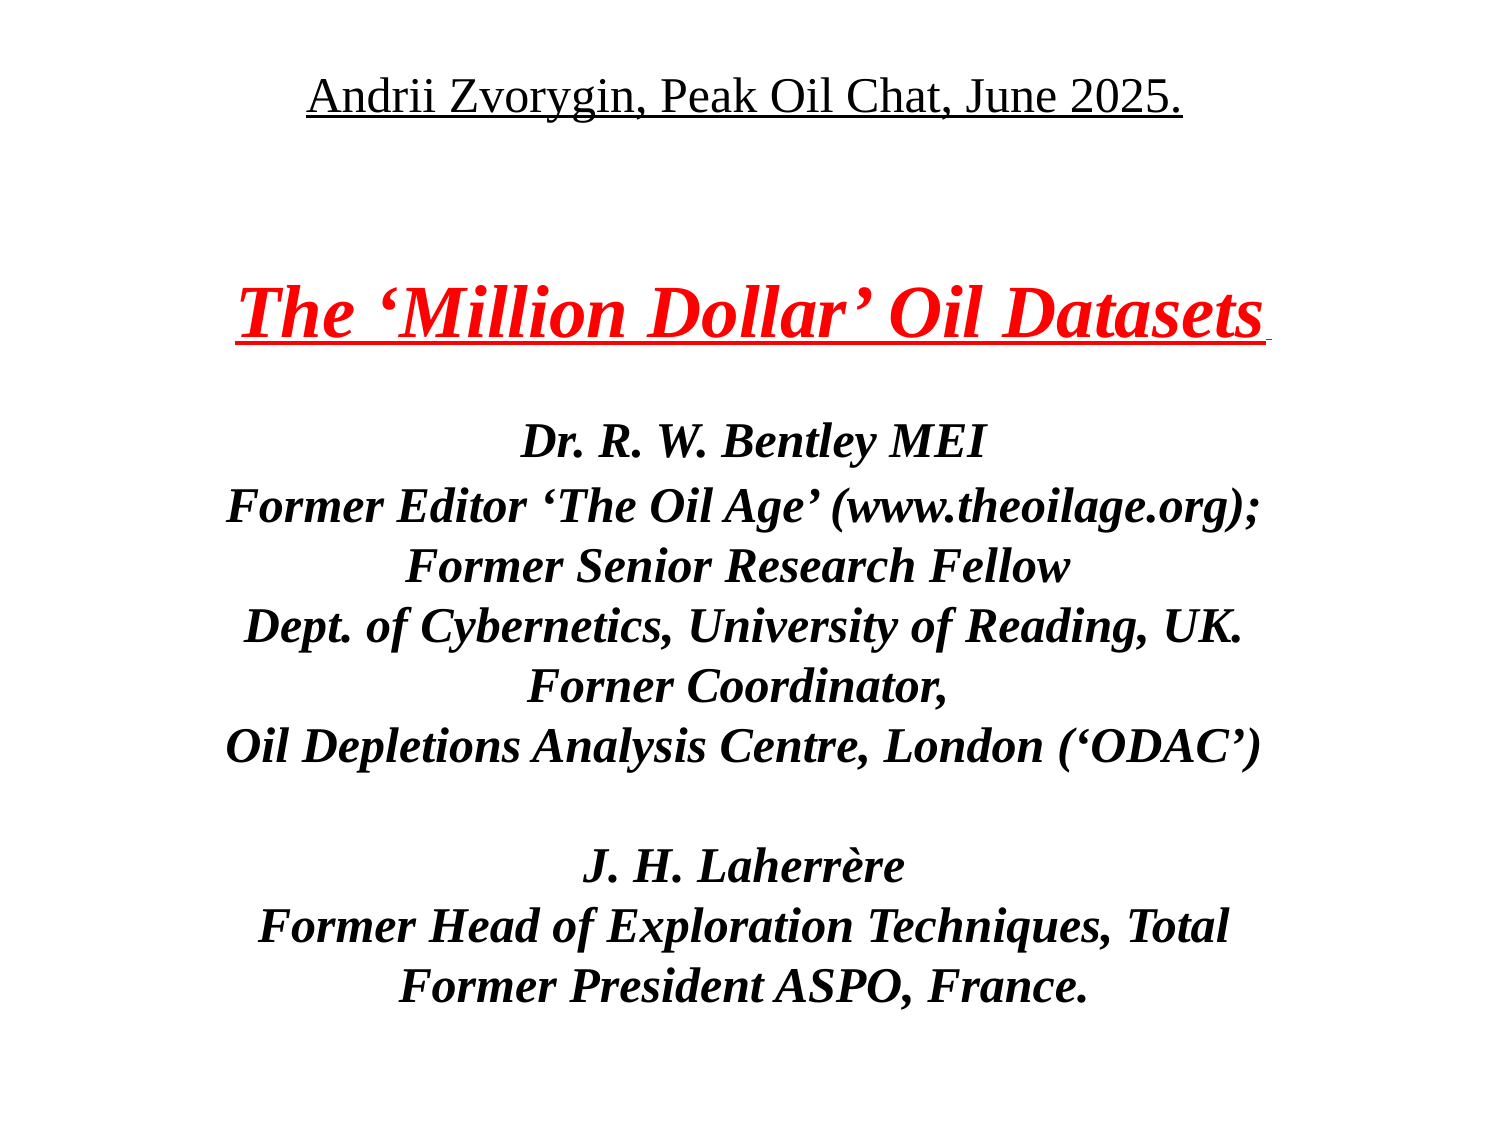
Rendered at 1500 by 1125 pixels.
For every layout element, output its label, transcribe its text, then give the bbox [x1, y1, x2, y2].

title Andrii Zvorygin, Peak Oil Chat, June 2025. The ‘Million Dollar’ Oil Datasets Dr. R. W. Bentley MEI Former Editor ‘The Oil Age’ (www.theoilage.org); Former Senior Research Fellow Dept. of Cybernetics, University of Reading, UK. Forner Coordinator, Oil Depletions Analysis Centre, London (‘ODAC’) J. H. Laherrère Former Head of Exploration Techniques, Total Former President ASPO, France. [41, 54, 1448, 1083]
